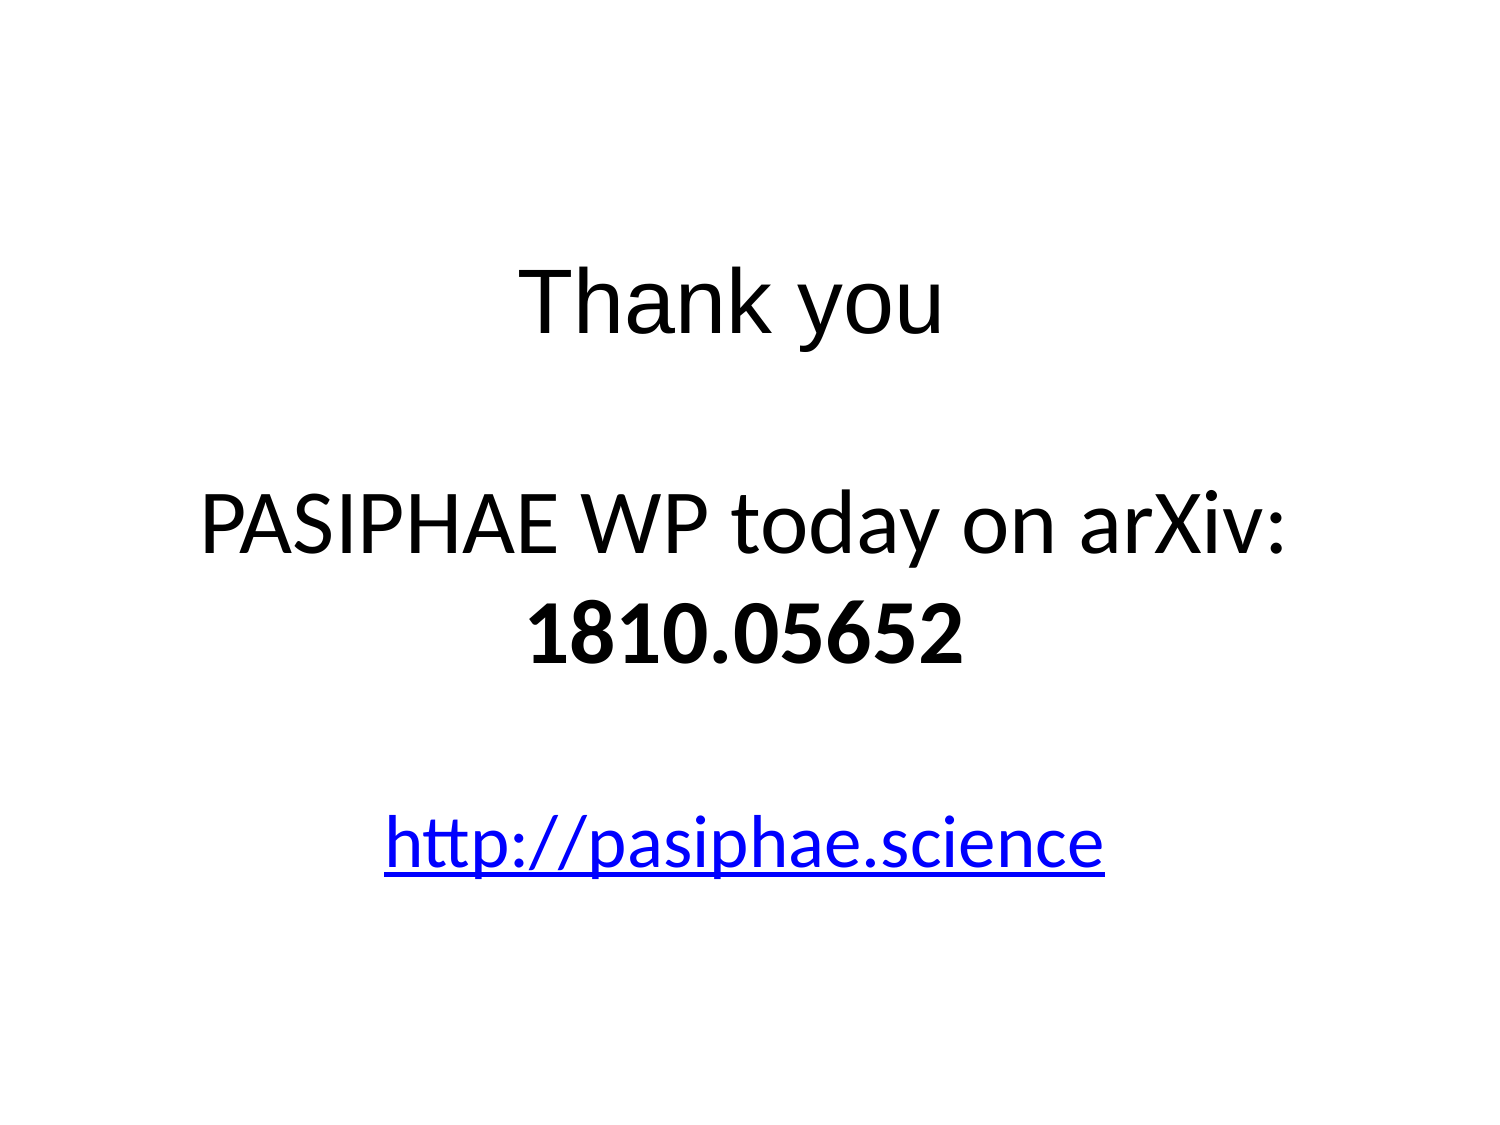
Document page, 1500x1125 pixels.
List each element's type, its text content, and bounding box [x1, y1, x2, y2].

title Thank you PASIPHAE WP today on arXiv: 1810.05652 http://pasiphae.science [69, 234, 1420, 423]
